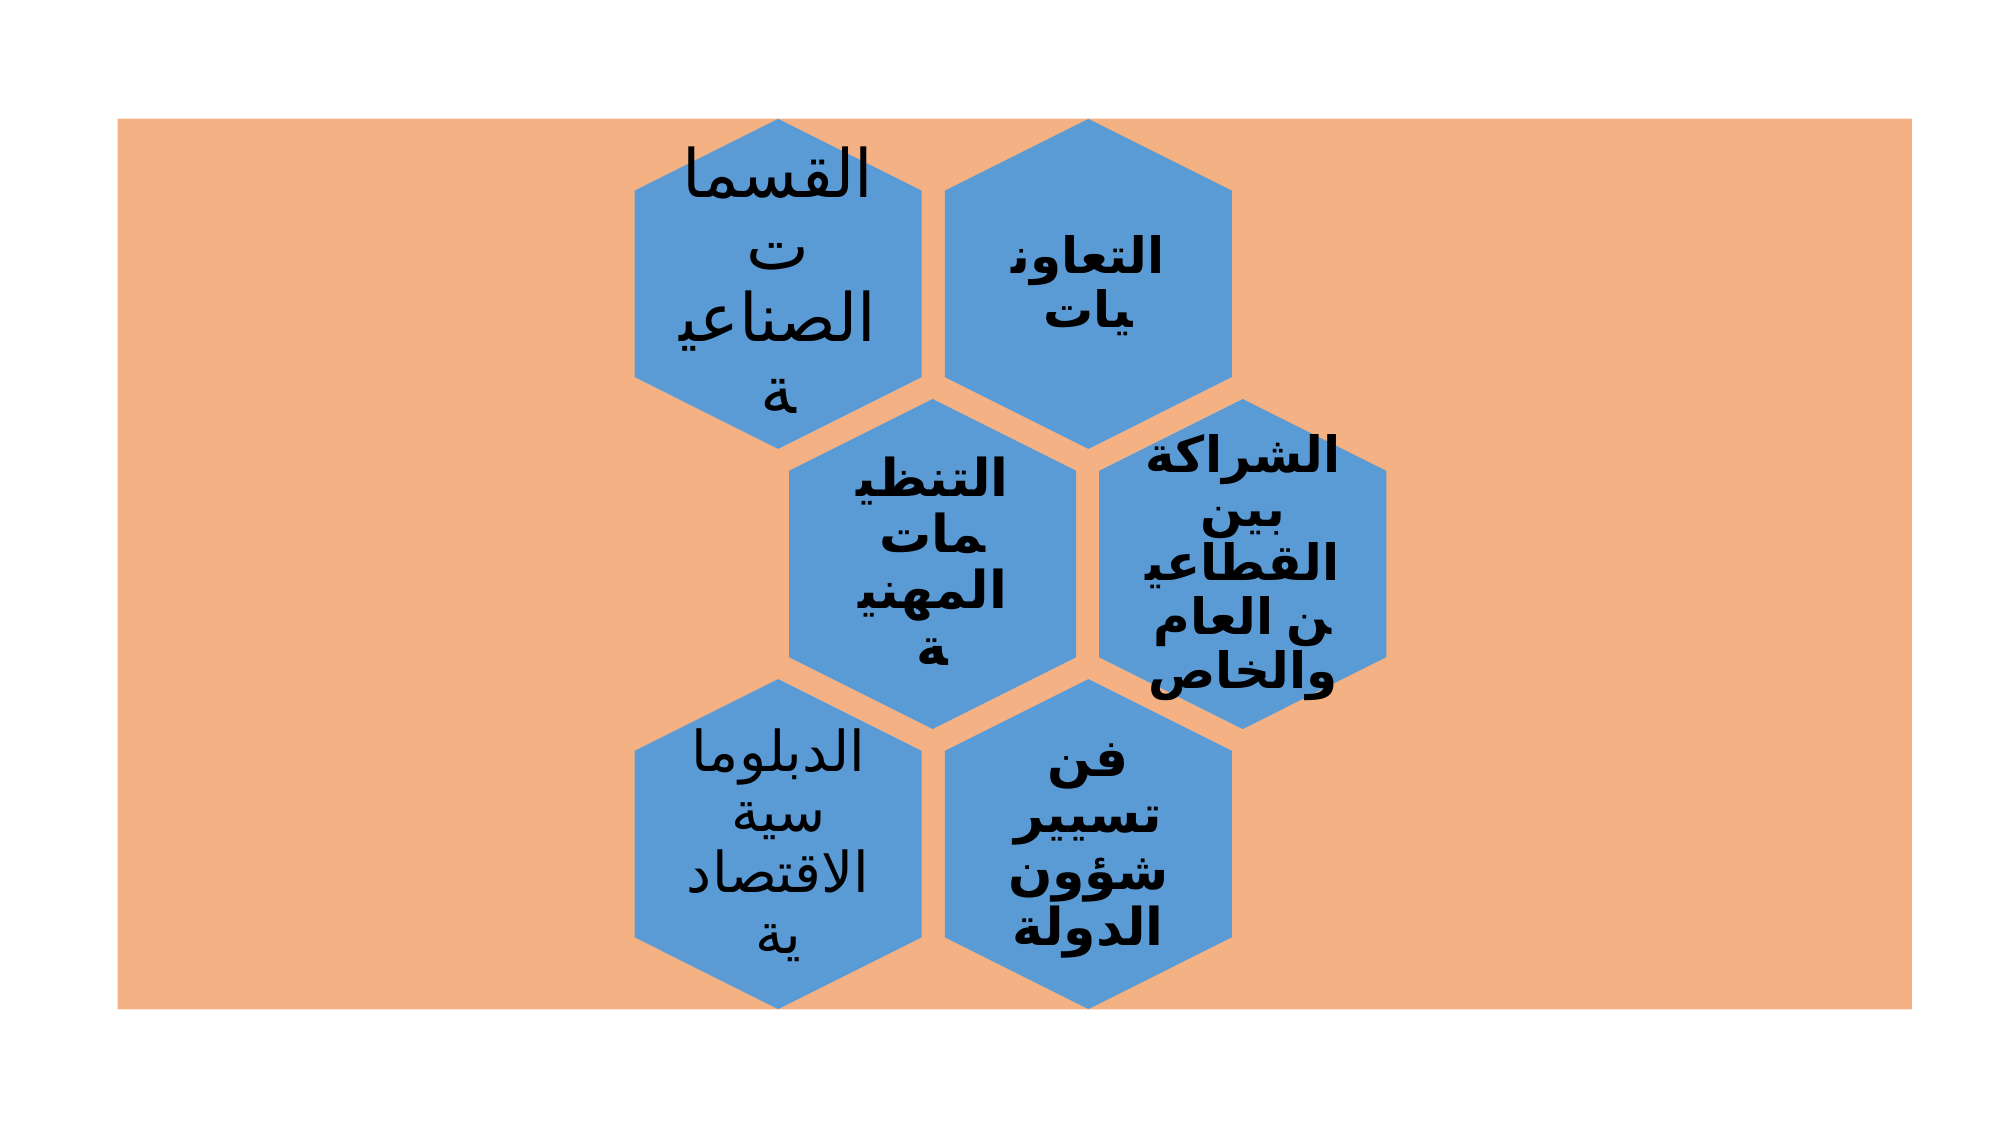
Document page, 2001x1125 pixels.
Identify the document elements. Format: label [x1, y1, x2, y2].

text_box [117, 118, 1912, 1010]
